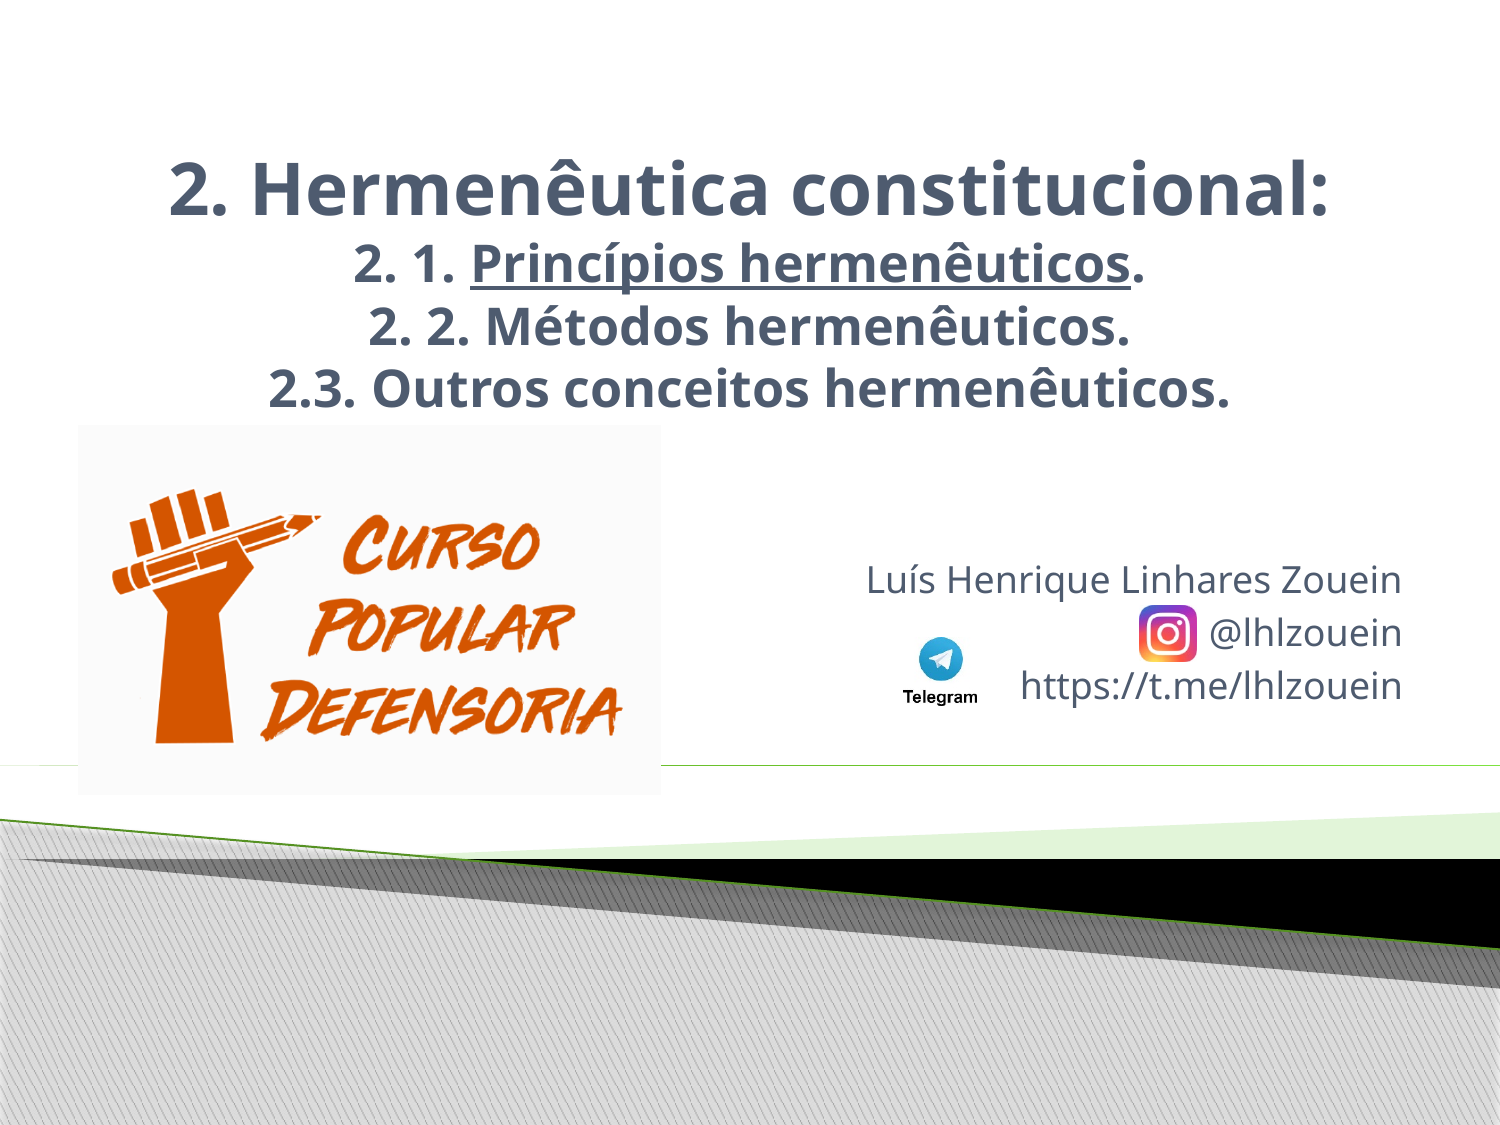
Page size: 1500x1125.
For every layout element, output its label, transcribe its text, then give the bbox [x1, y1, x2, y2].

subtitle Luís Henrique Linhares Zouein @lhlzouein https://t.me/lhlzouein [783, 548, 1422, 718]
picture [5, 859, 1500, 989]
picture [903, 637, 977, 706]
picture [78, 424, 661, 795]
title 2. Hermenêutica constitucional: 2. 1. Princípios hermenêuticos. 2. 2. Métodos hermenêuticos. 2.3. Outros conceitos hermenêuticos. [53, 86, 1447, 426]
picture [1139, 604, 1197, 662]
